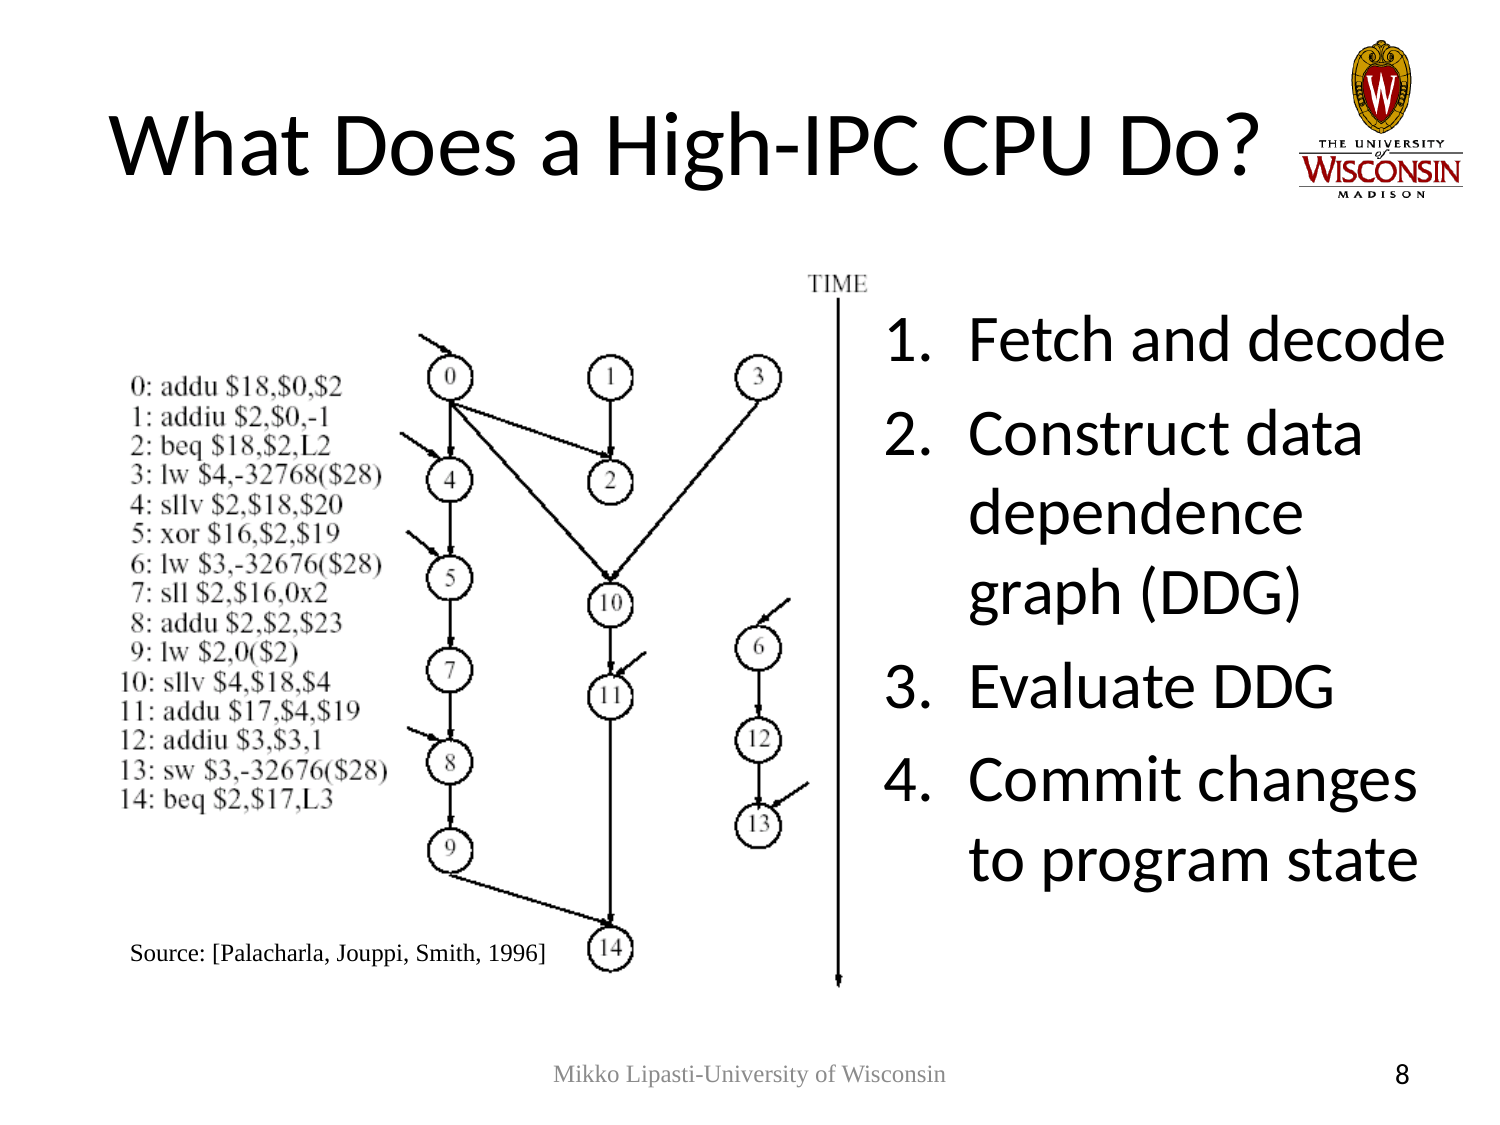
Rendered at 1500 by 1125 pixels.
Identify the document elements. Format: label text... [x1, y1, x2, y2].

title What Does a High-IPC CPU Do? [75, 45, 1300, 233]
text_box Fetch and decode Construct data dependence graph (DDG) Evaluate DDG Commit changes to program state [1155, 287, 1470, 1005]
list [112, 262, 1151, 1006]
picture [1299, 37, 1463, 200]
slide_number 8 [1250, 1042, 1425, 1103]
footer Mikko Lipasti-University of Wisconsin [512, 1042, 988, 1103]
